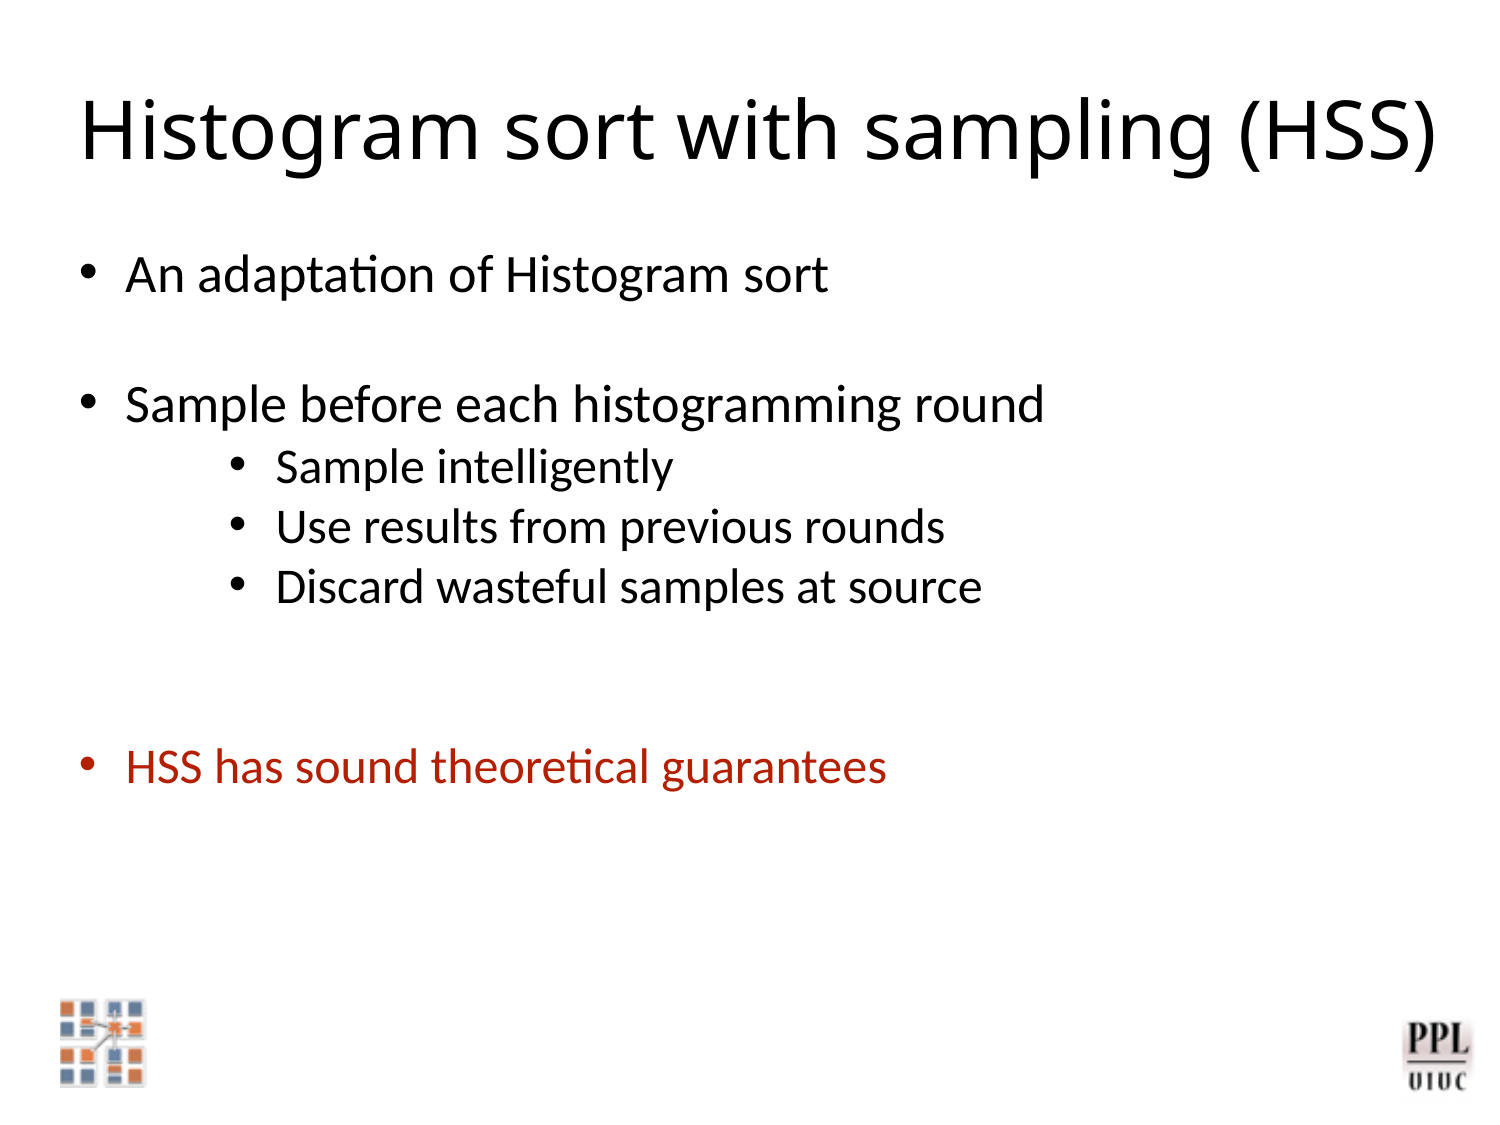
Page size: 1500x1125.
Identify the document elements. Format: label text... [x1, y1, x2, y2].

text_box An adaptation of Histogram sort Sample before each histogramming round Sample intelligently Use results from previous rounds Discard wasteful samples at source HSS has sound theoretical guarantees [63, 230, 1500, 801]
text_box Histogram sort with sampling (HSS) [63, 47, 1500, 220]
picture [1401, 1015, 1475, 1103]
picture [60, 997, 147, 1088]
